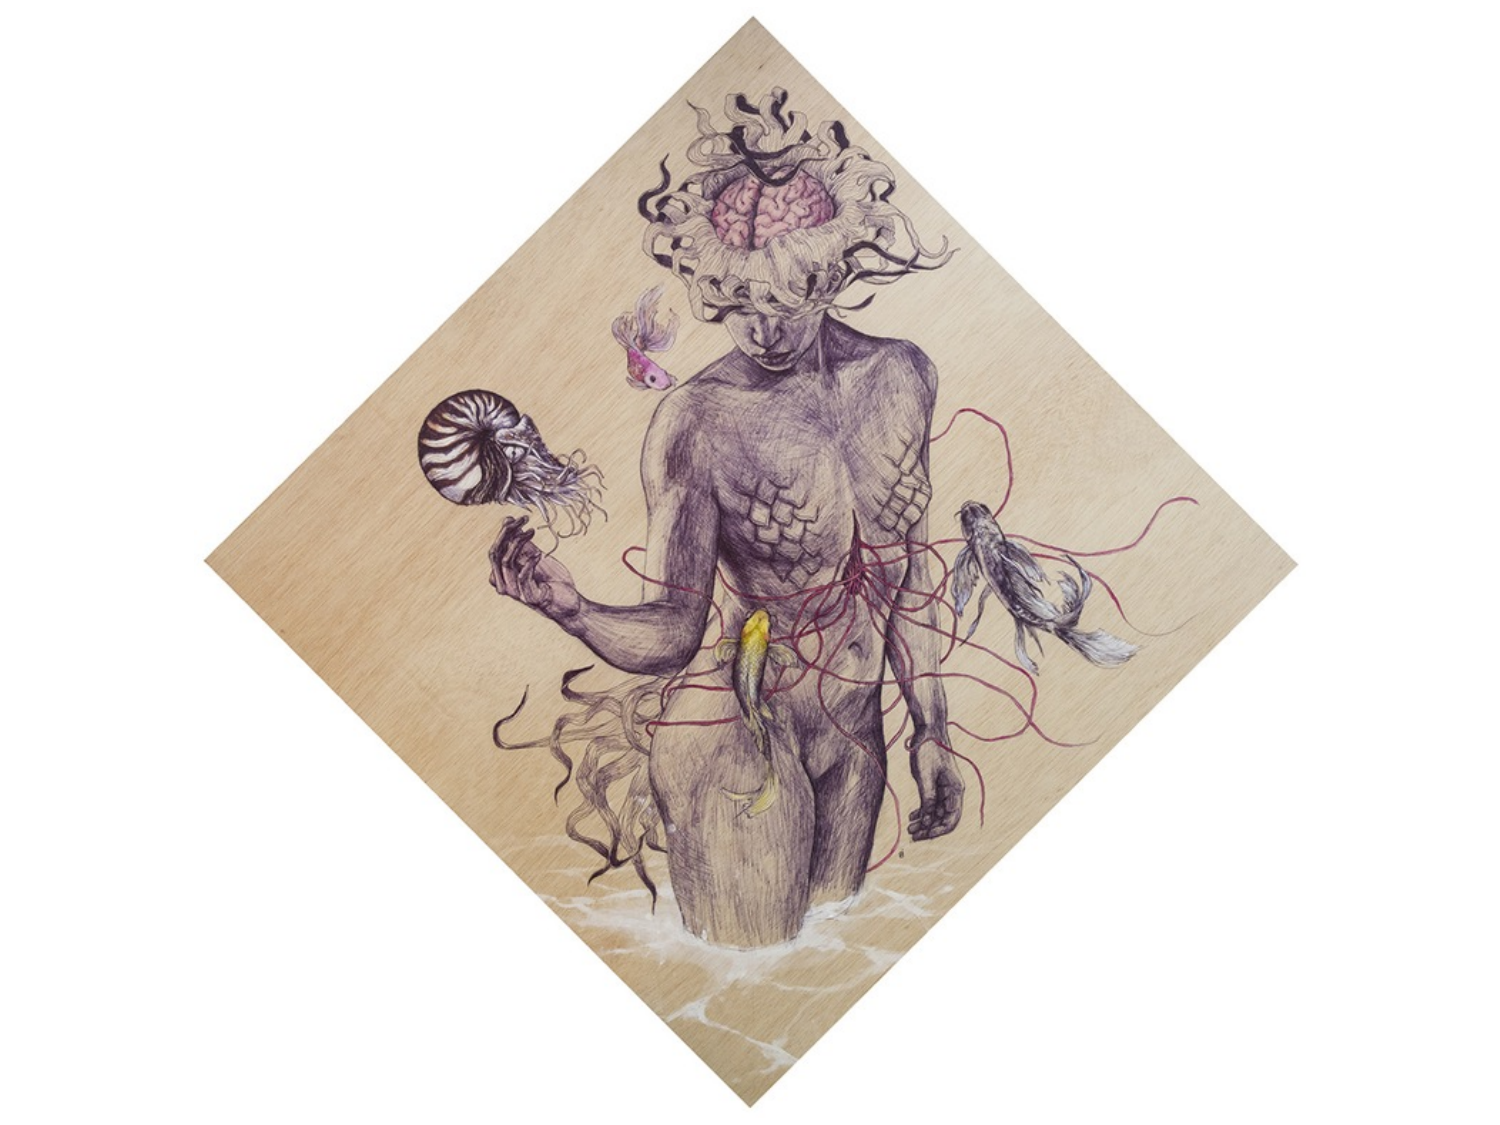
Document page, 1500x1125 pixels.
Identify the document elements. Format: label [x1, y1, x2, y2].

list [194, 6, 1306, 1118]
